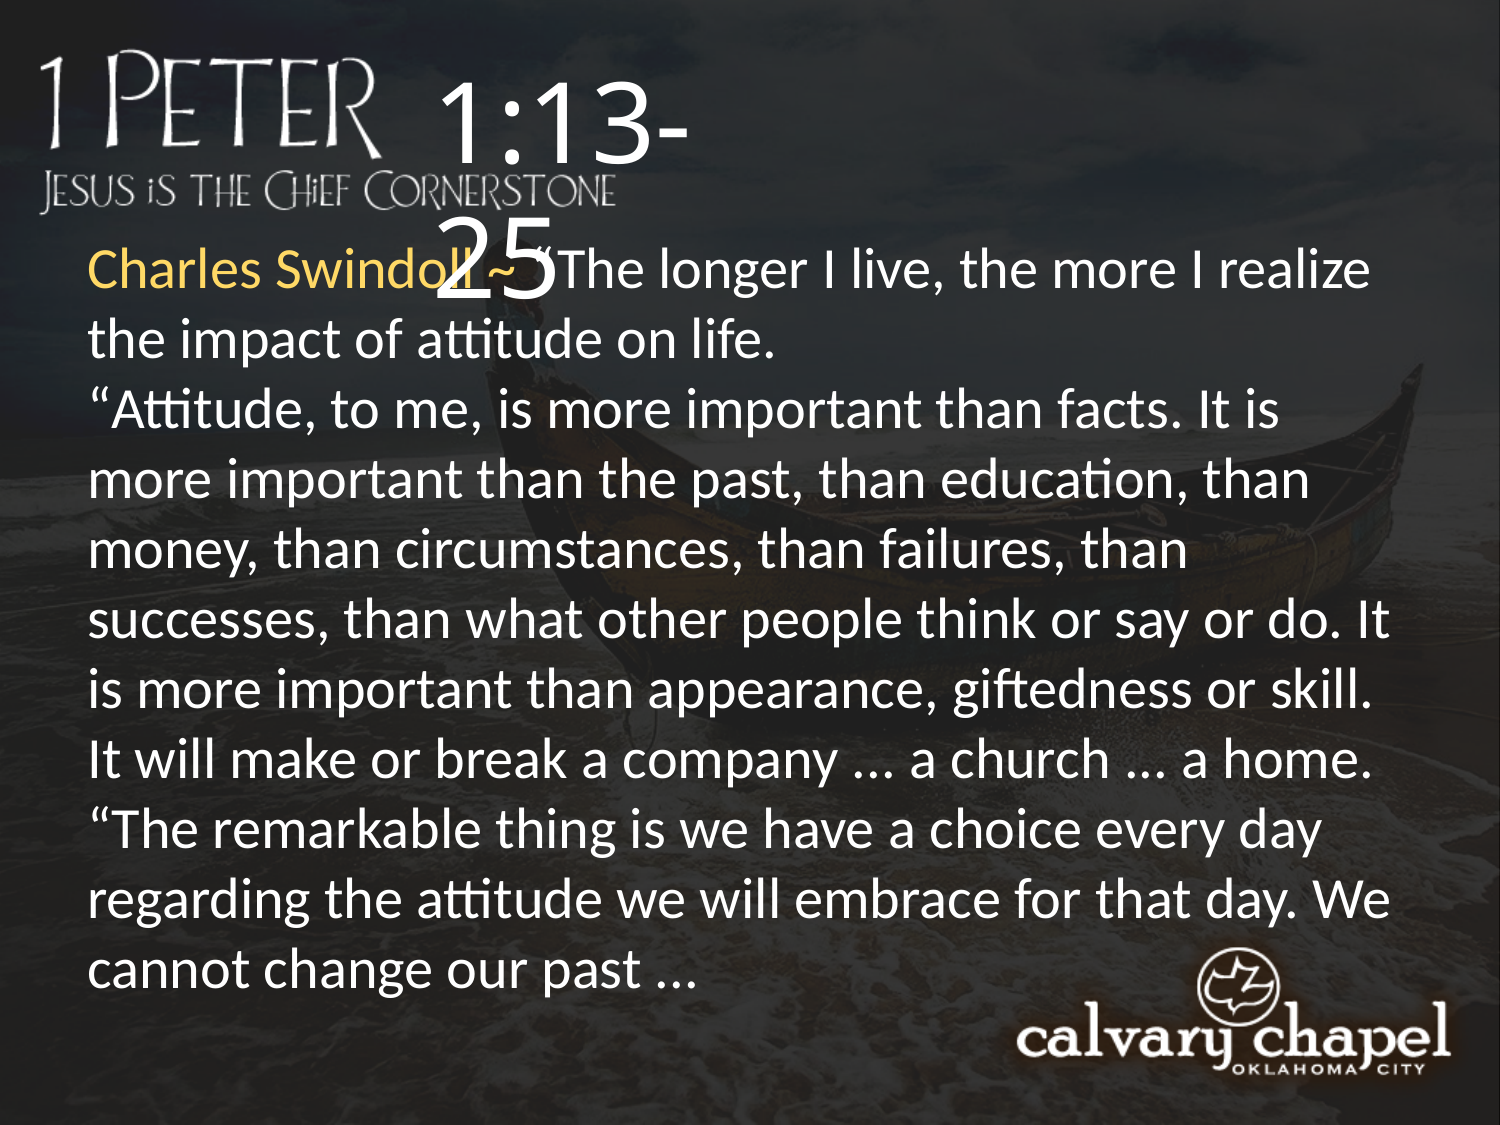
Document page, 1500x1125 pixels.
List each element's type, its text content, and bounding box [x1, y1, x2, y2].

text_box Charles Swindoll ~ “The longer I live, the more I realize the impact of attitude on life. “Attitude, to me, is more important than facts. It is more important than the past, than education, than money, than circumstances, than failures, than successes, than what other people think or say or do. It is more important than appearance, giftedness or skill. It will make or break a company ... a church ... a home. “The remarkable thing is we have a choice every day regarding the attitude we will embrace for that day. We cannot change our past ... [72, 222, 1425, 1008]
text_box 1:13-25 [418, 43, 782, 329]
picture [0, 0, 1500, 1125]
